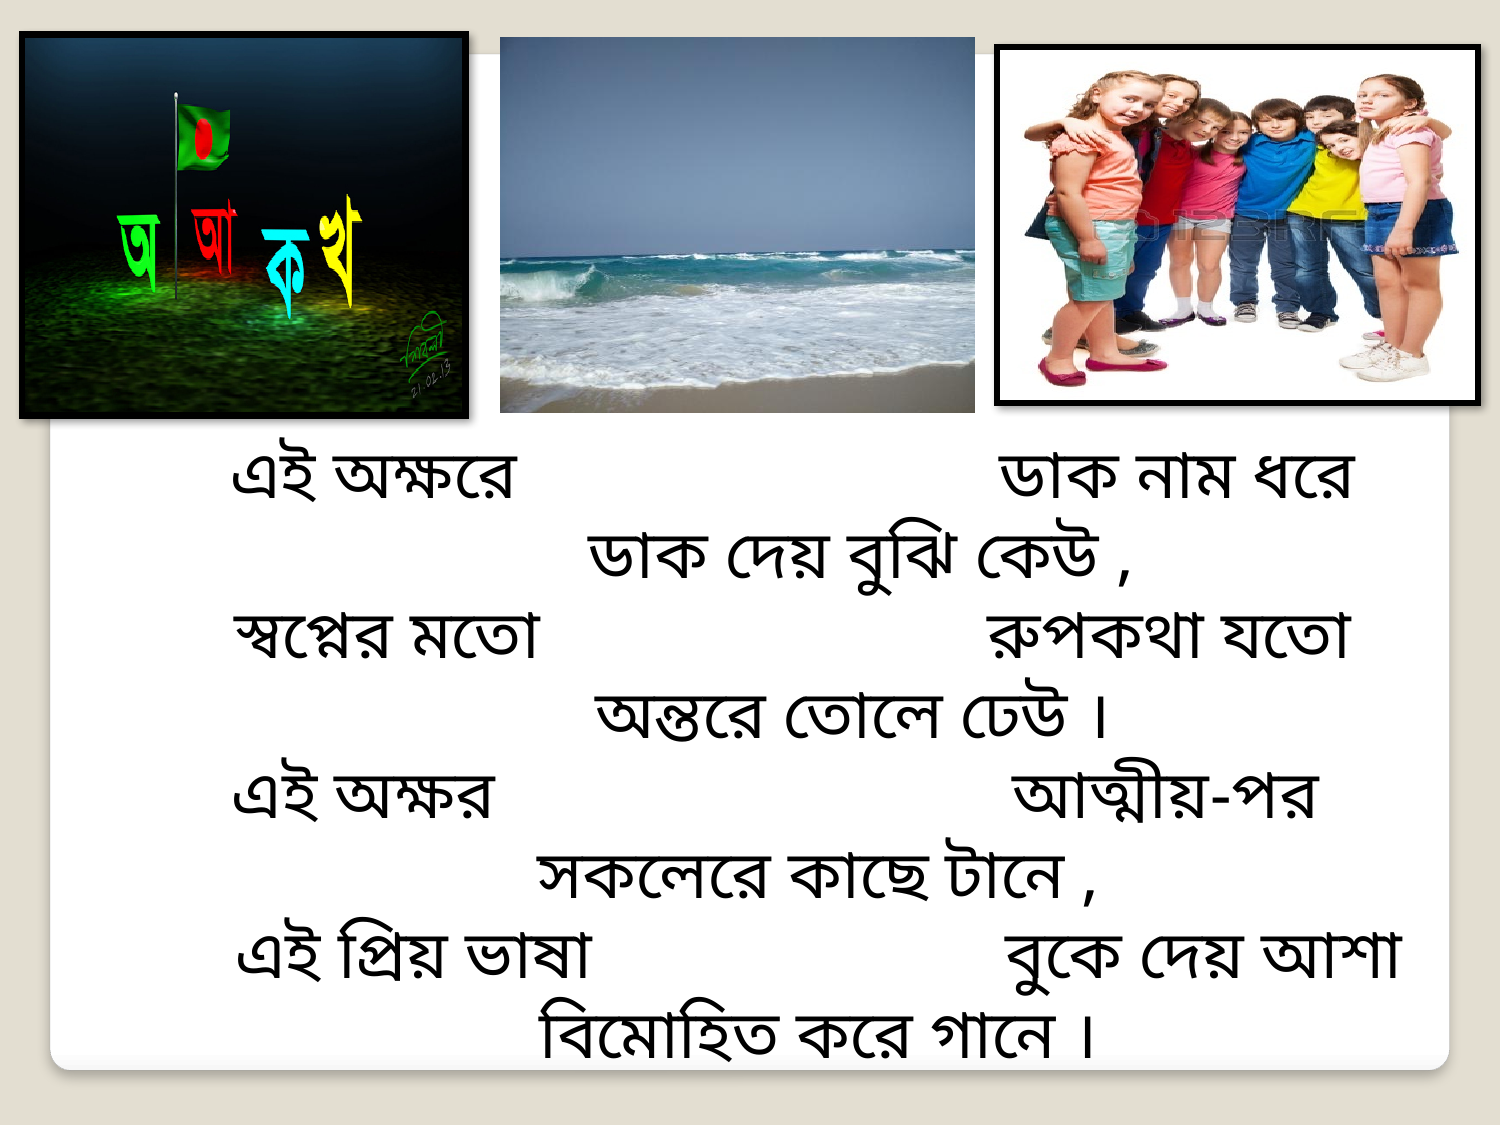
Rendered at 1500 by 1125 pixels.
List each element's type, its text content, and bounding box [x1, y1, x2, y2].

picture [999, 49, 1476, 401]
text_box এই অক্ষরে ডাক নাম ধরে ডাক দেয় বুঝি কেউ , স্বপ্নের মতো রুপকথা যতো অন্তরে তোলে ঢেউ । এই অক্ষর আত্মীয়-পর সকলেরে কাছে টানে , এই প্রিয় ভাষা বুকে দেয় আশা বিমোহিত করে গানে । [212, 424, 1425, 1080]
picture [24, 37, 463, 413]
picture [499, 37, 976, 413]
